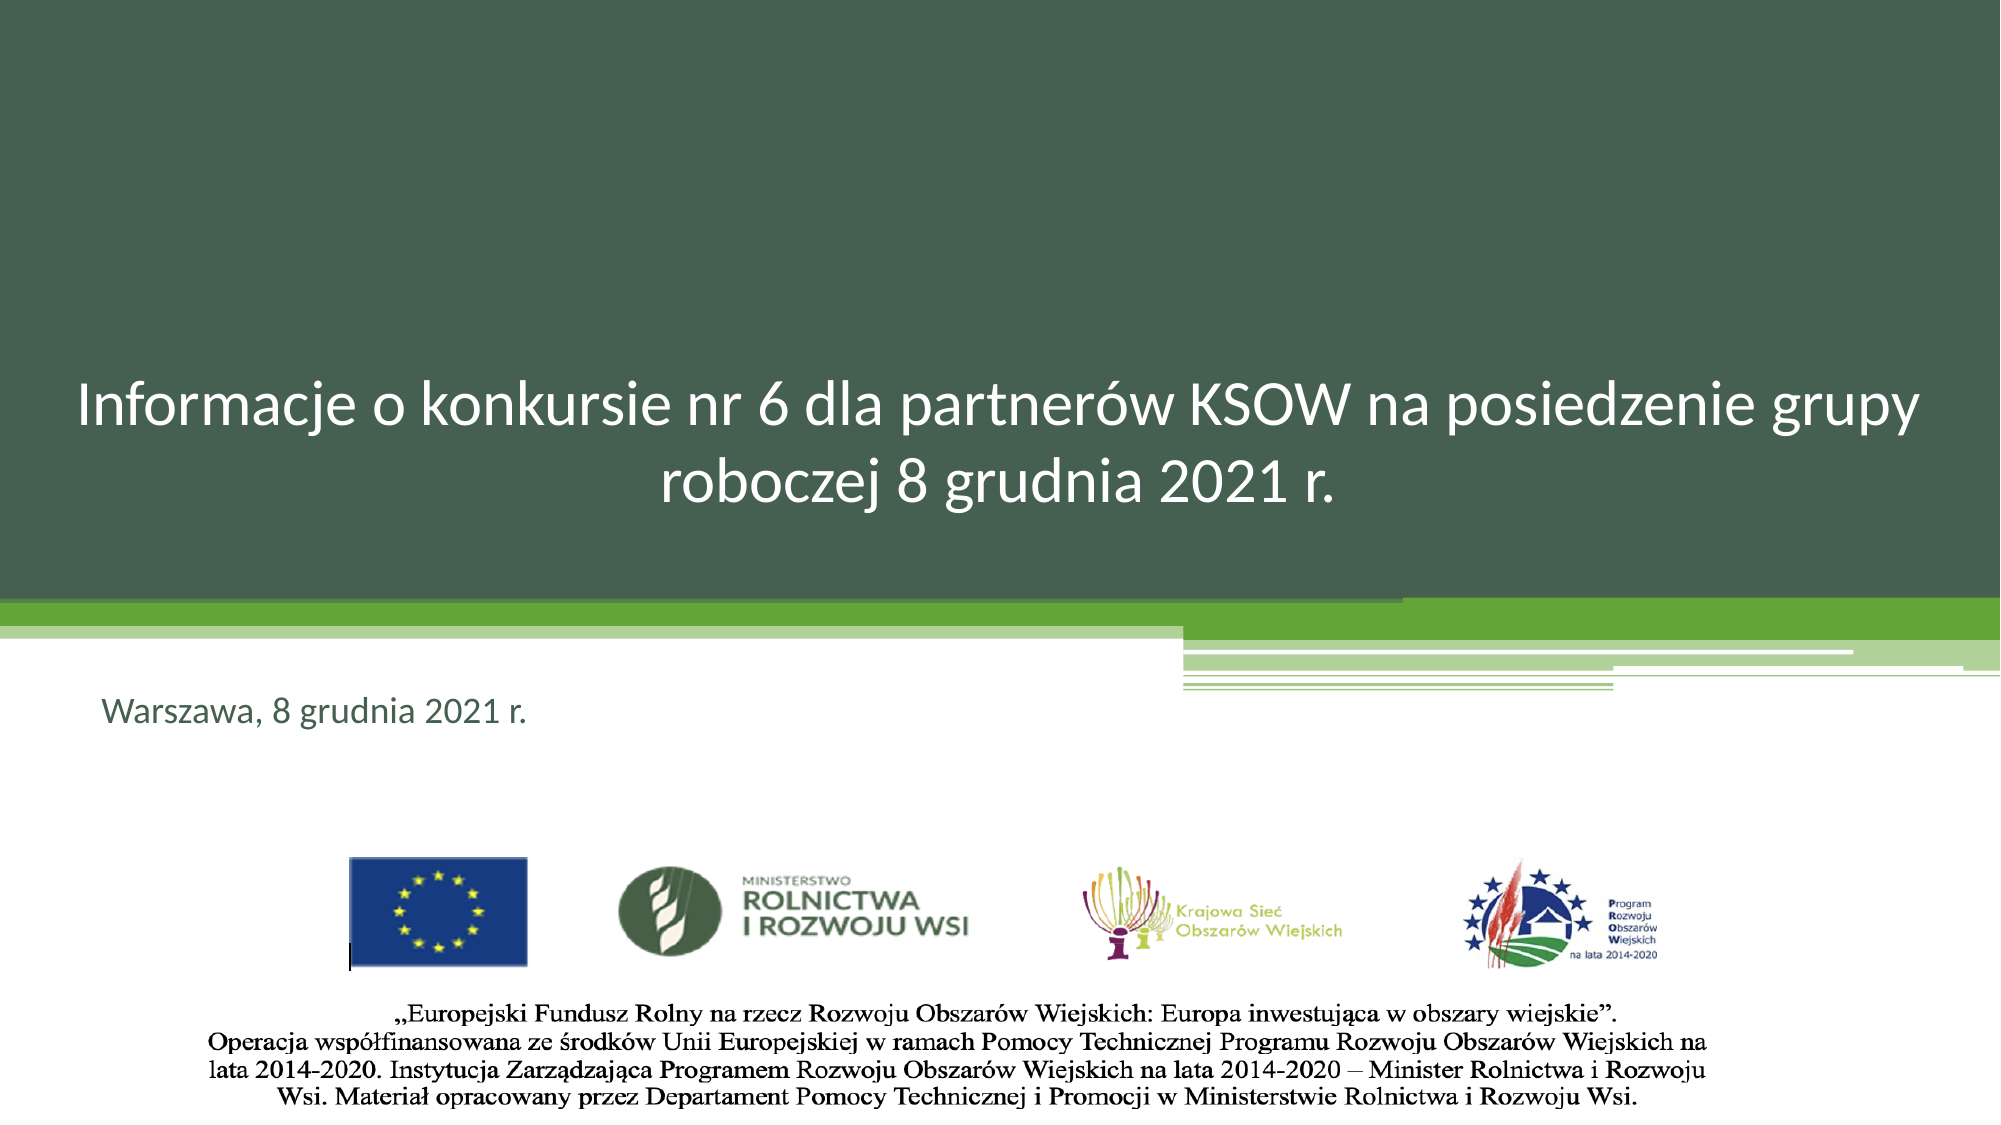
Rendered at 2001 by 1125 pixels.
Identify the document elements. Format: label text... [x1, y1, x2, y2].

title Informacje o konkursie nr 6 dla partnerów KSOW na posiedzenie grupy roboczej 8 grudnia 2021 r. [46, 49, 1950, 579]
picture [204, 852, 1712, 1115]
subtitle Warszawa, 8 grudnia 2021 r. [75, 643, 1159, 757]
